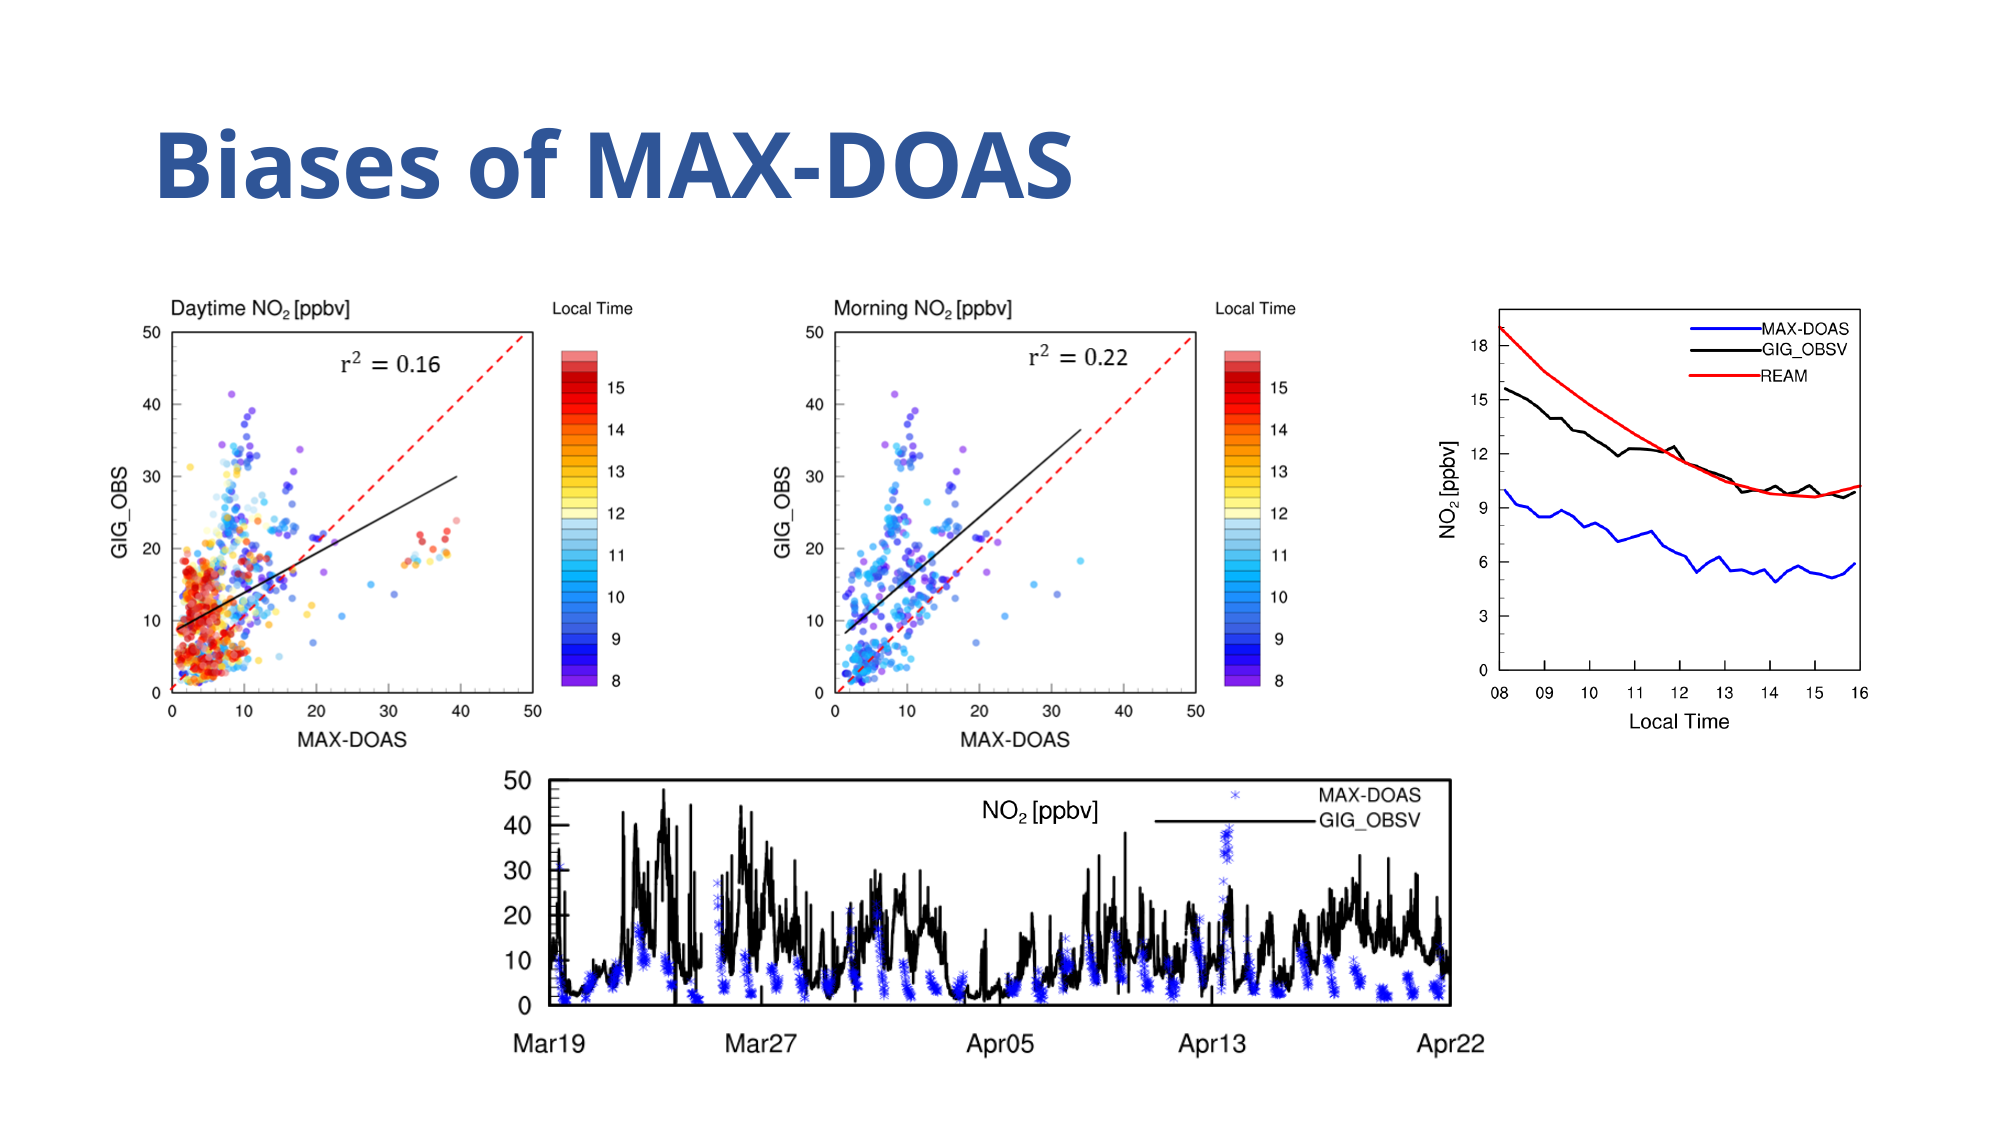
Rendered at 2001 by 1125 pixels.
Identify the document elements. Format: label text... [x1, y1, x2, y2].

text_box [437, 761, 1563, 1089]
title Biases of MAX-DOAS [137, 59, 1863, 278]
picture [52, 212, 653, 813]
picture [1379, 189, 1980, 790]
picture [715, 212, 1317, 761]
